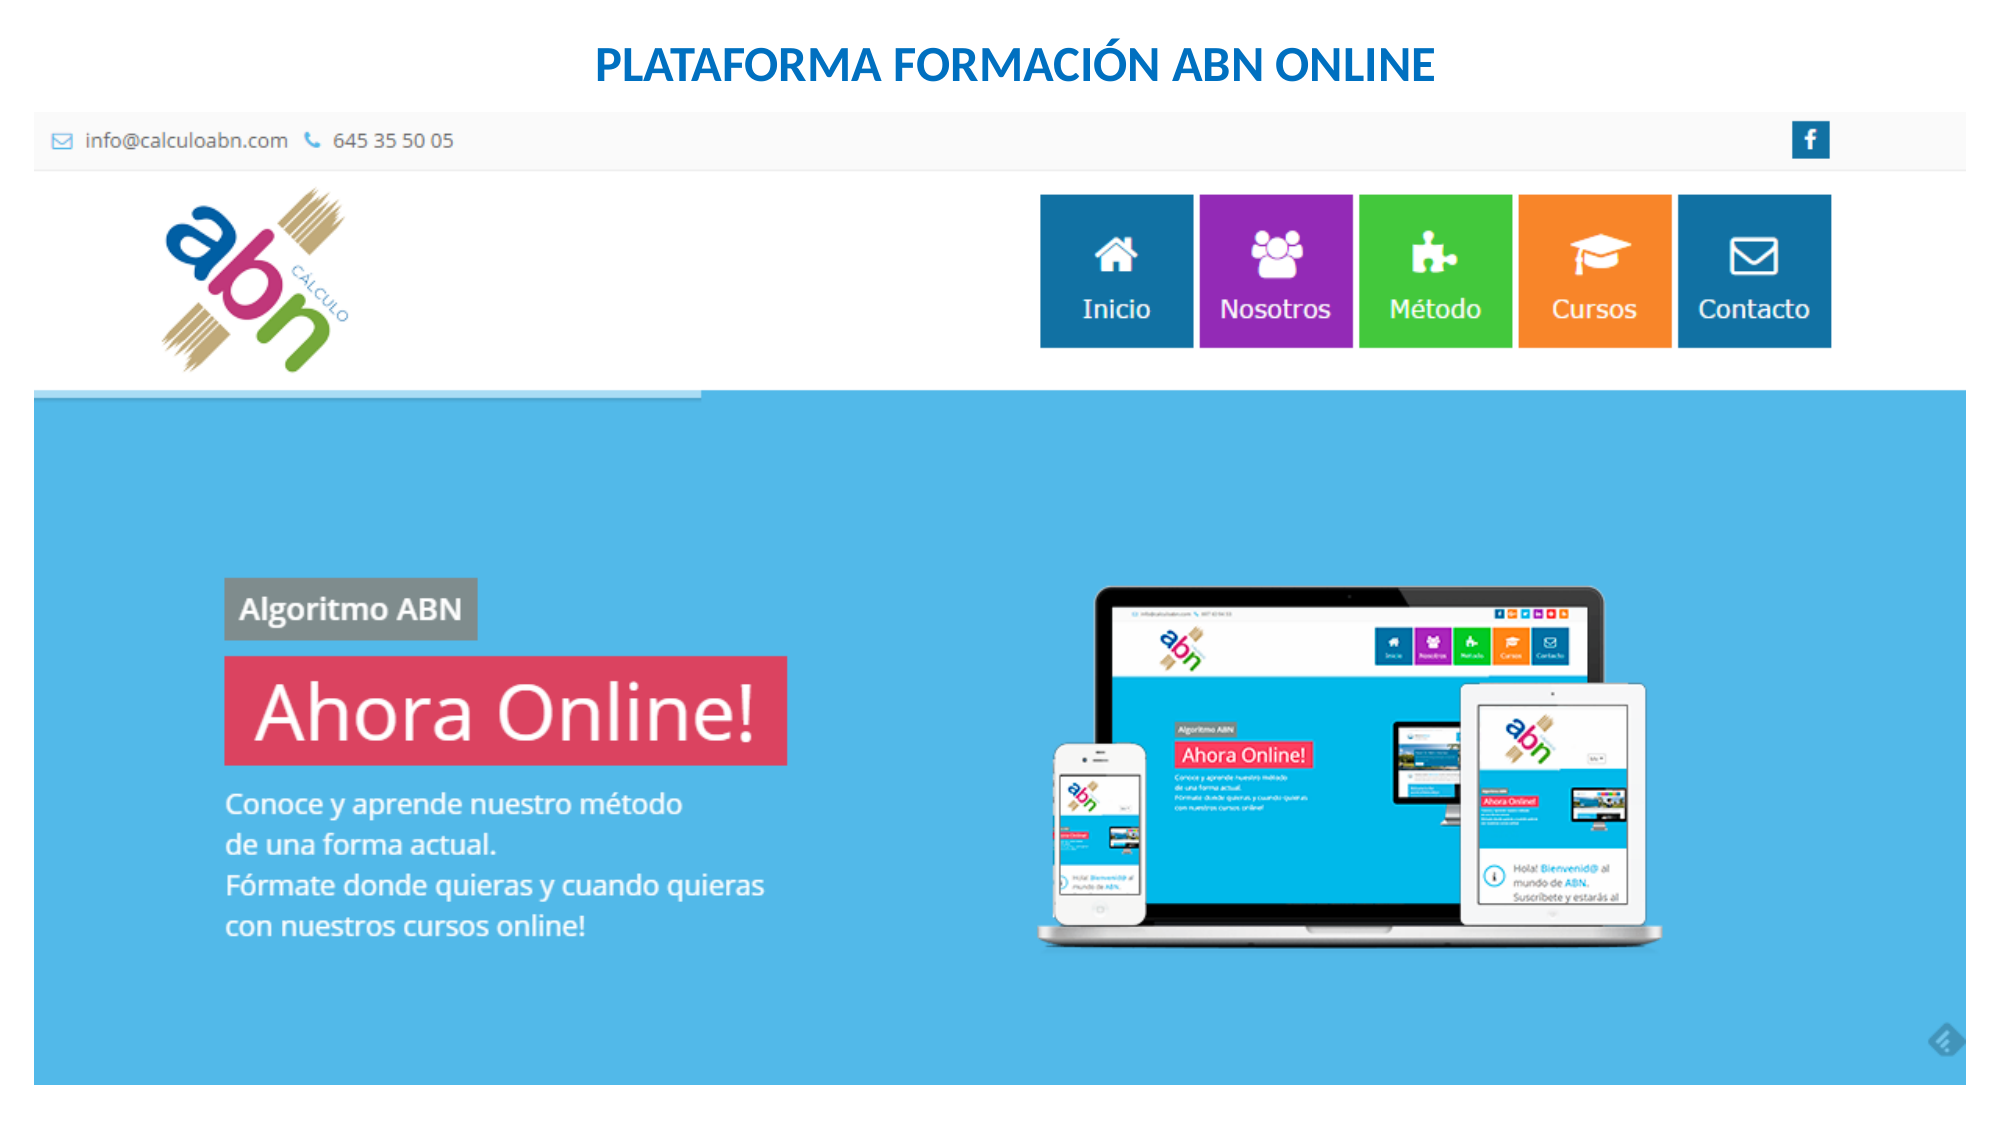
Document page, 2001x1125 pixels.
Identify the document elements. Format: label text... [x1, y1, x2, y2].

list PLATAFORMA FORMACIÓN ABN ONLINE [549, 23, 1483, 112]
picture [34, 112, 1966, 1085]
